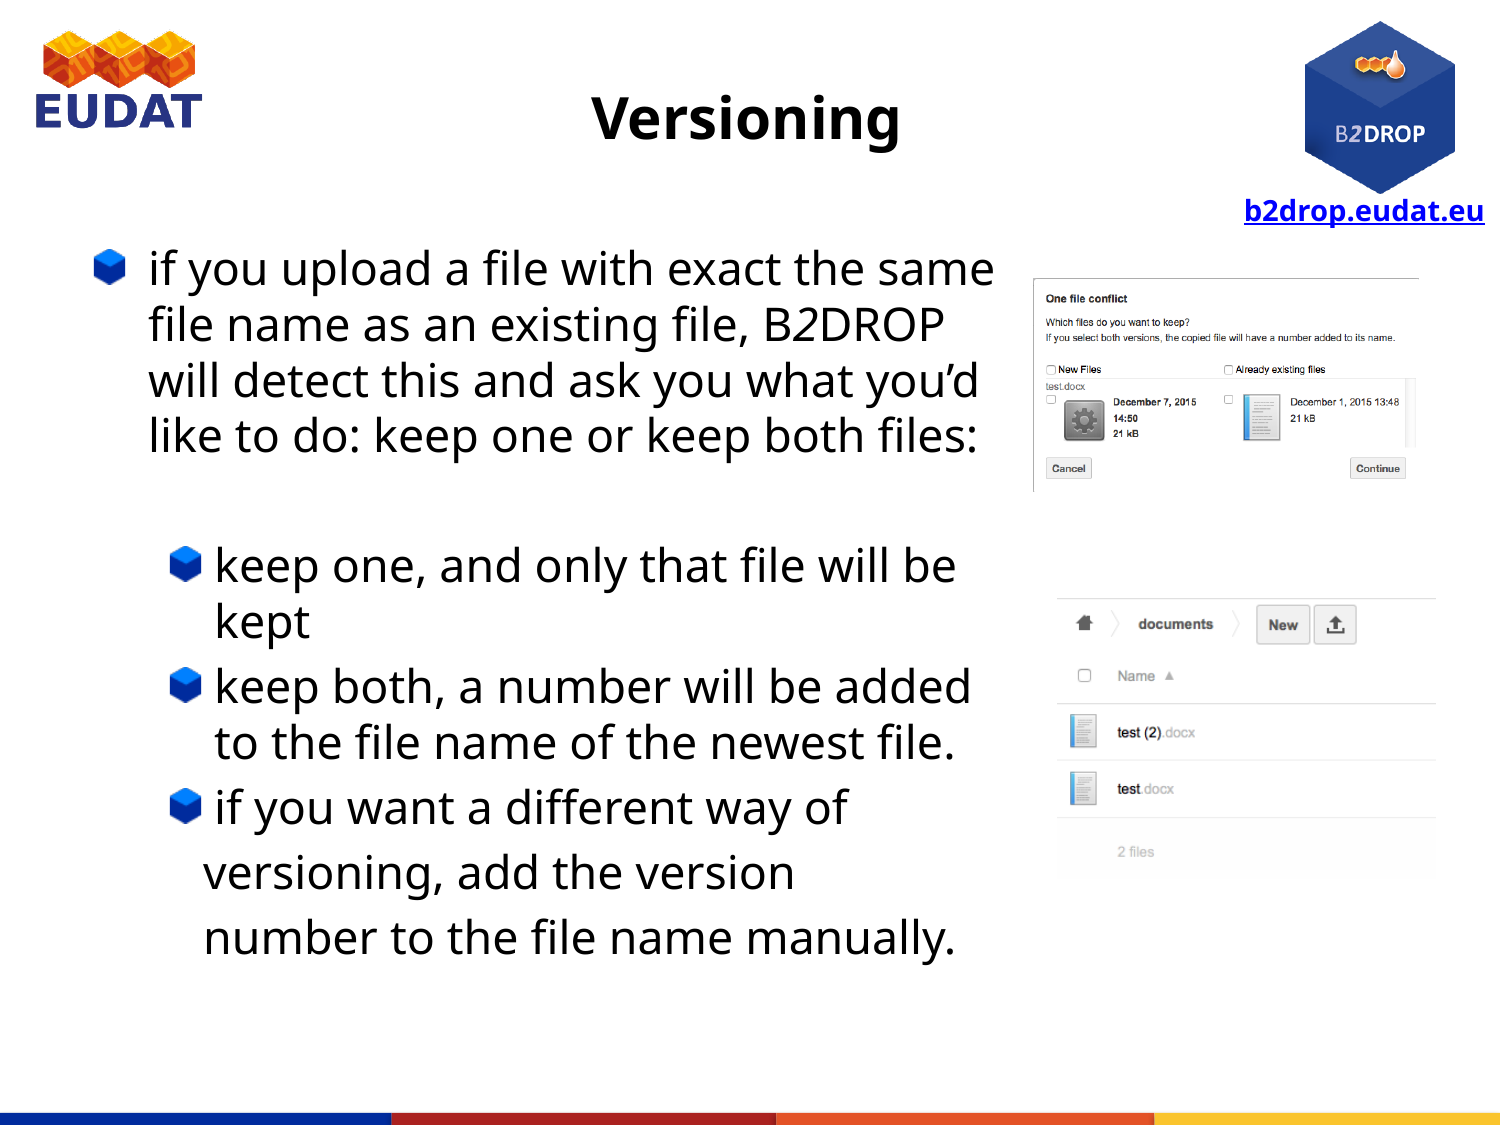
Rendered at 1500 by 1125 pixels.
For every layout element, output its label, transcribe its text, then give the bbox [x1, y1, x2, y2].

picture [167, 788, 203, 824]
picture [167, 546, 203, 582]
picture [1056, 597, 1436, 879]
title Versioning [212, 45, 1282, 188]
picture [1305, 20, 1455, 194]
picture [91, 249, 127, 285]
picture [8, 0, 210, 161]
picture [167, 667, 203, 703]
picture [1033, 278, 1419, 492]
list if you upload a file with exact the same file name as an existing file, B2DROP will detect this and ask you what you’d like to do: keep one or keep both files: keep one, and only that file will be kept keep both, a number will be added to the file name of the newest file. if you want a different way of versioning, add the version number to the file name manually. [76, 231, 1022, 975]
